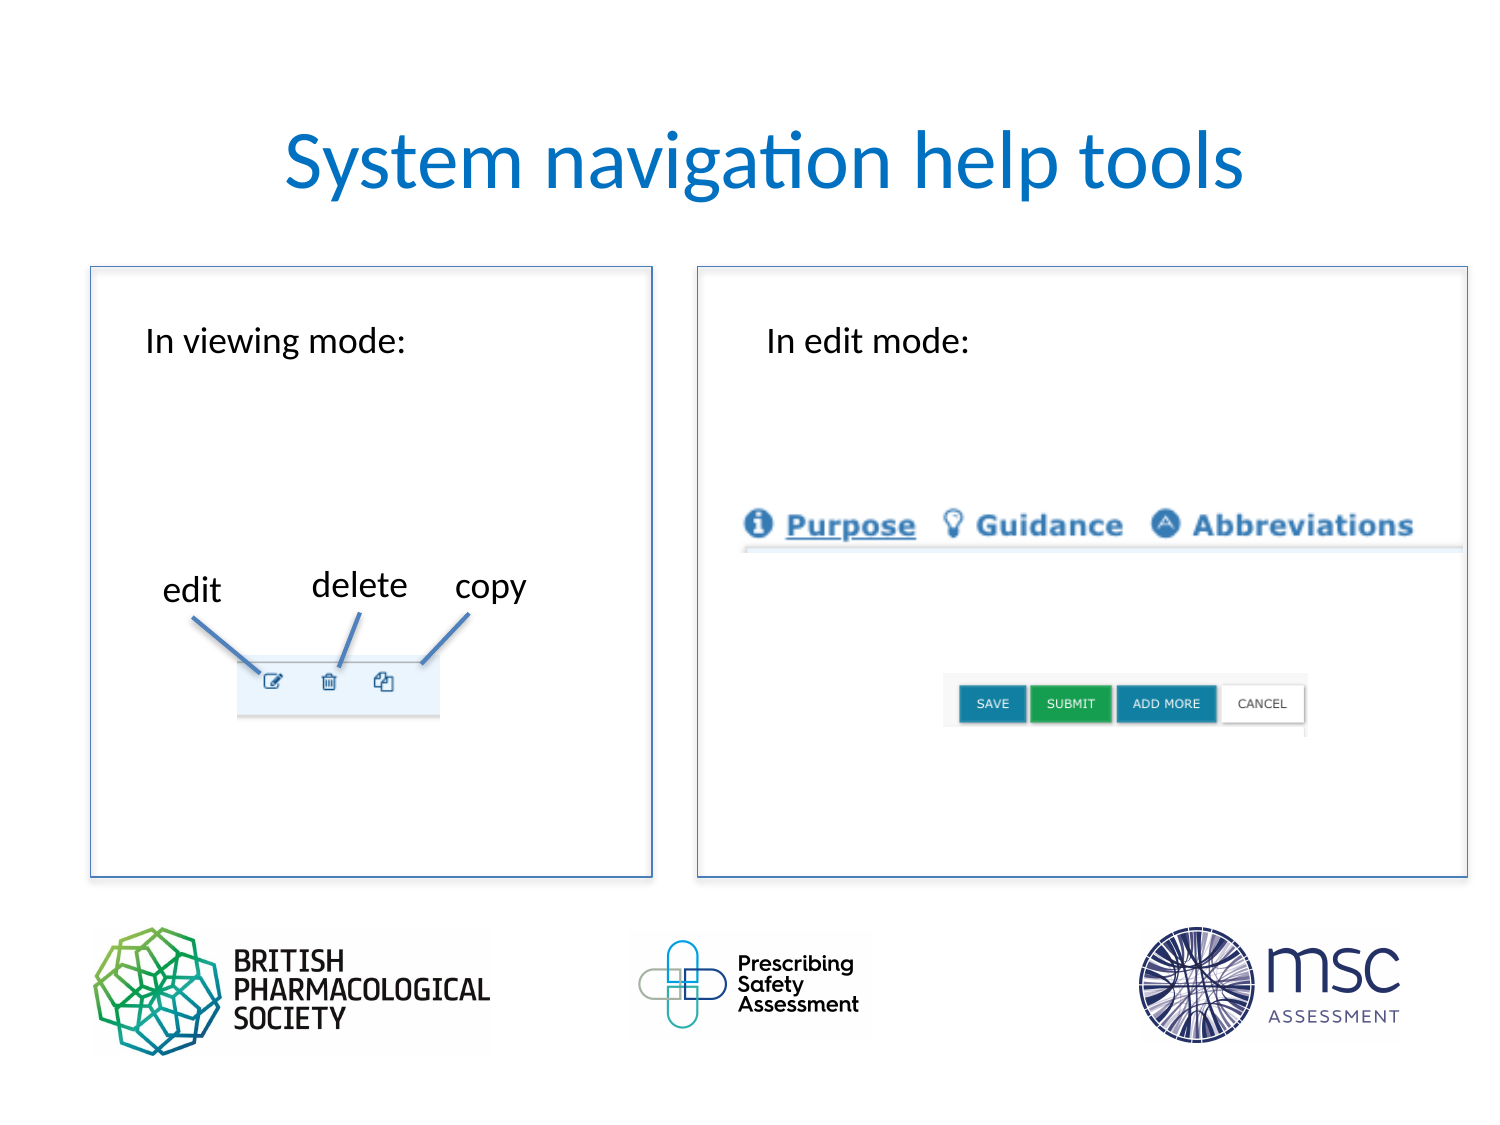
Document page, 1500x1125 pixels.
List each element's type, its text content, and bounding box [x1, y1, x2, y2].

text_box [697, 266, 1468, 878]
picture [627, 930, 873, 1040]
picture [701, 475, 1463, 554]
picture [943, 672, 1308, 738]
picture [93, 927, 490, 1056]
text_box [146, 552, 543, 723]
picture [1139, 927, 1400, 1043]
text_box [90, 266, 653, 878]
title System navigation help tools [90, 61, 1441, 249]
